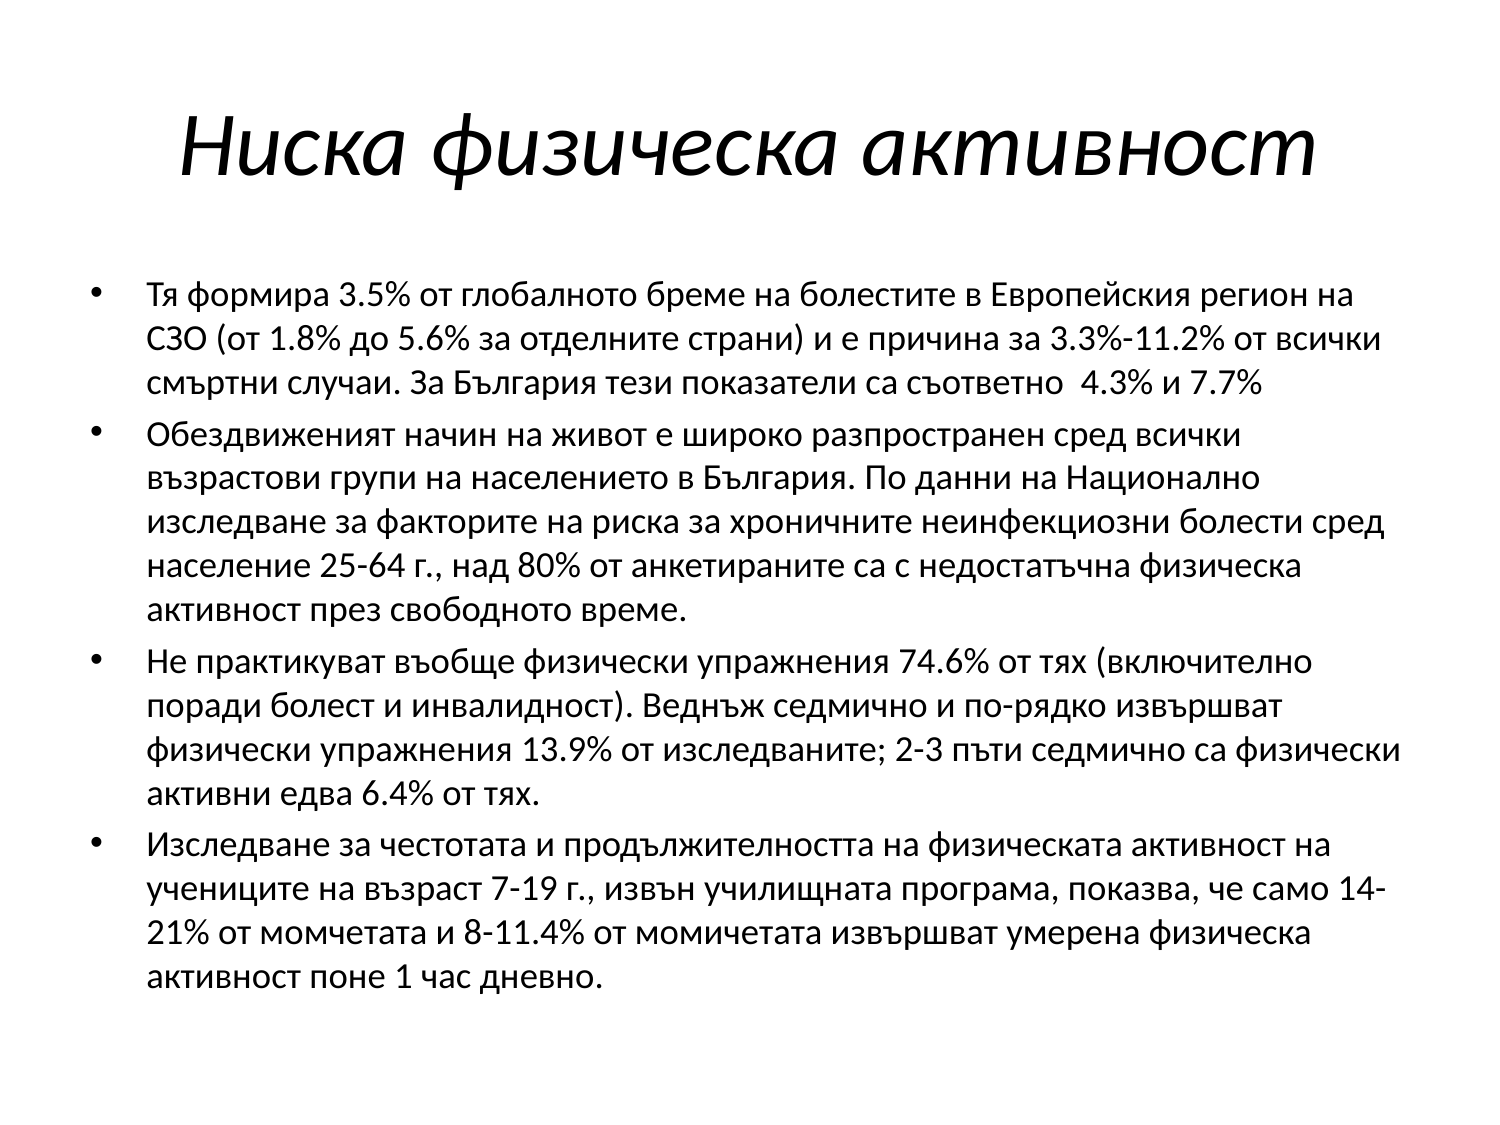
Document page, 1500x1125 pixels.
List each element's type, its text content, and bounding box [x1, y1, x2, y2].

list Тя формира 3.5% от глобалното бреме на болестите в Европейския регион на СЗО (от 1.8% до 5.6% за отделните страни) и е причина за 3.3%-11.2% от всички смъртни случаи. За България тези показатели са съответно 4.3% и 7.7% Обездвиженият начин на живот е широко разпространен сред всички възрастови групи на населението в България. По данни на Национално изследване за факторите на риска за хроничните неинфекциозни болести сред население 25-64 г., над 80% от анкетираните са с недостатъчна физическа активност през свободното време. Не практикуват въобще физически упражнения 74.6% от тях (включително поради болест и инвалидност). Веднъж седмично и по-рядко извършват физически упражнения 13.9% от изследваните; 2-3 пъти седмично са физически активни едва 6.4% от тях. Изследване за честотата и продължителността на физическата активност на учениците на възраст 7-19 г., извън училищната програма, показва, че само 14-21% от момчетата и 8-11.4% от момичетата извършват умерена физическа активност поне 1 час дневно. [75, 262, 1425, 1005]
title Ниска физическа активност [75, 45, 1425, 233]
